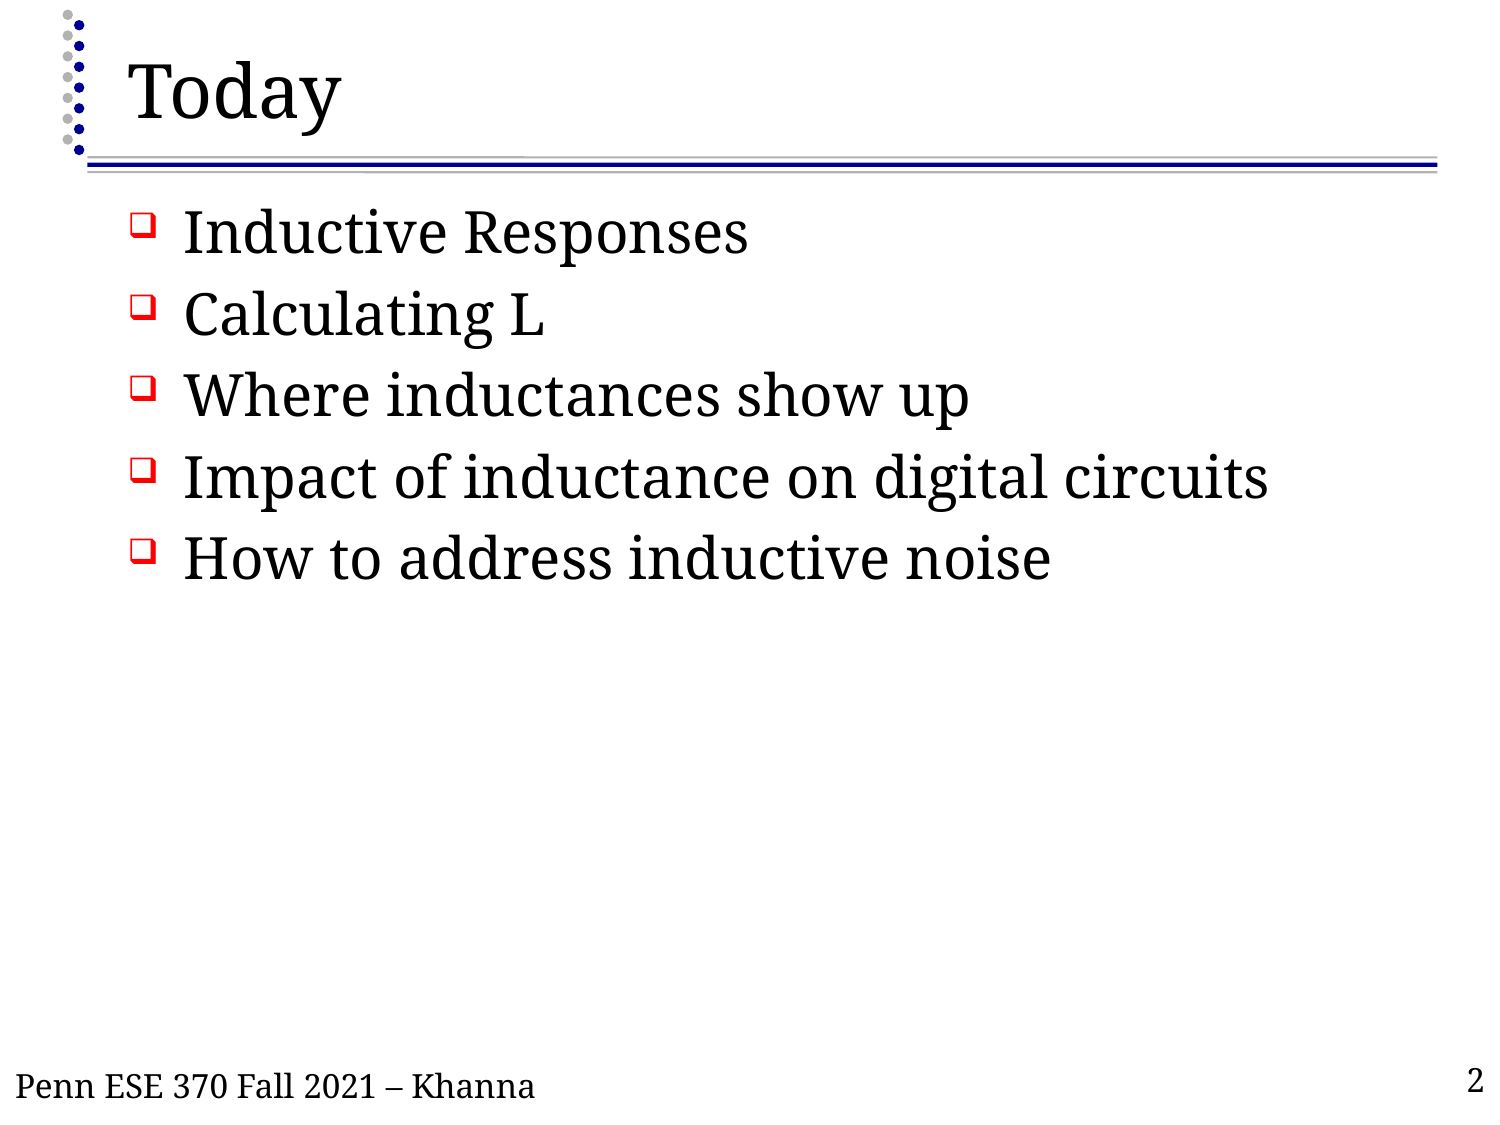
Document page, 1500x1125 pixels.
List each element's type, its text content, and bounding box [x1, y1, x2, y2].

slide_number 2 [1187, 1037, 1500, 1113]
title Today [112, 16, 1391, 142]
footer Penn ESE 370 Fall 2021 – Khanna [0, 1037, 813, 1113]
list Inductive Responses Calculating L Where inductances show up Impact of inductance on digital circuits How to address inductive noise [112, 187, 1388, 1013]
